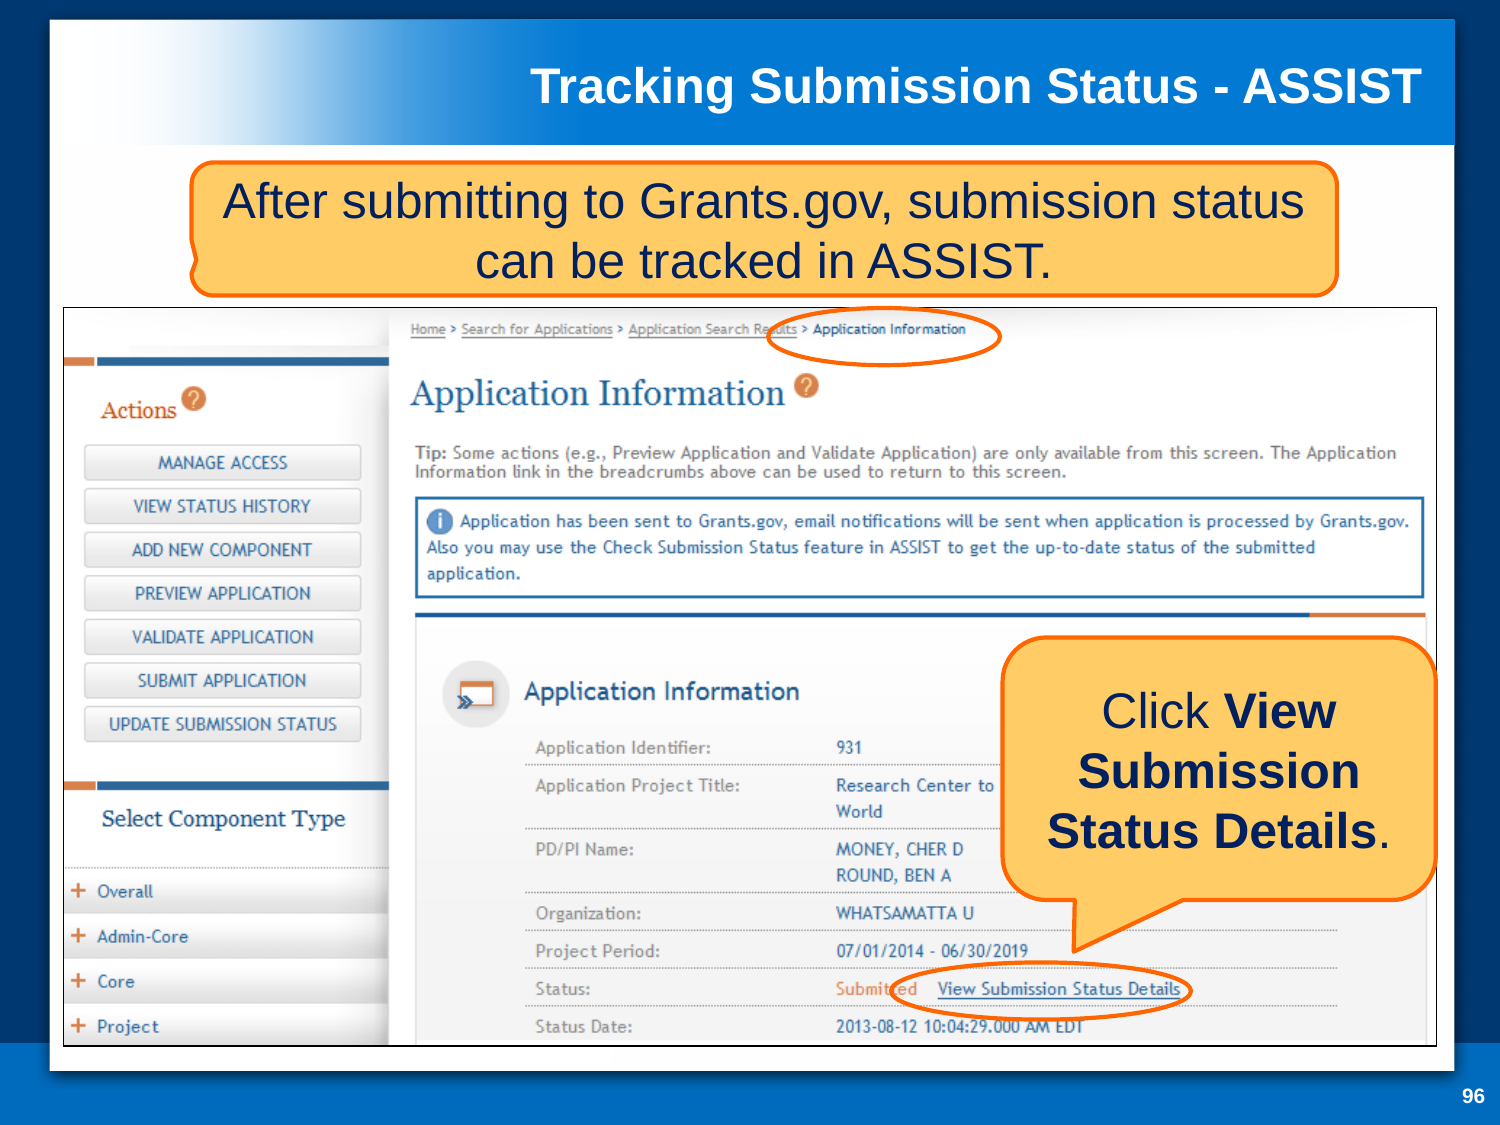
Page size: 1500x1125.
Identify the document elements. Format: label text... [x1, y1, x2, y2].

slide_number 96 [1274, 1074, 1500, 1101]
picture [0, 0, 1500, 1125]
title Tracking Submission Status - ASSIST [187, 37, 1438, 130]
text_box After submitting to Grants.gov, submission status can be tracked in ASSIST. [189, 160, 1339, 298]
